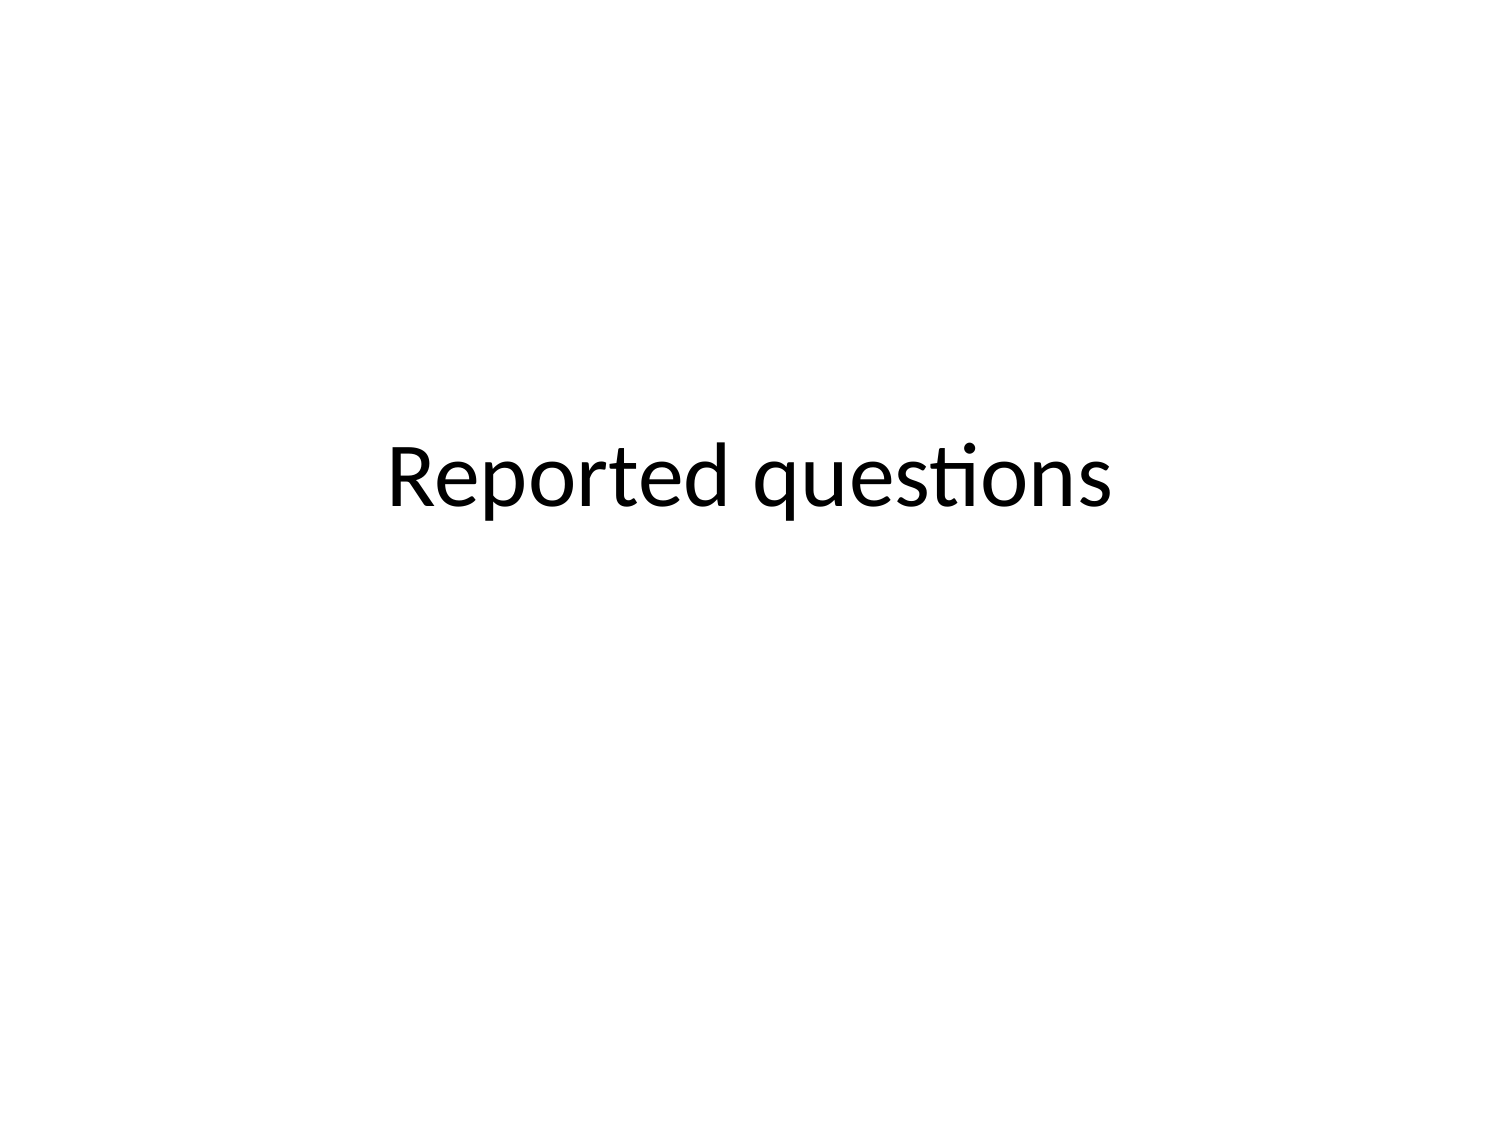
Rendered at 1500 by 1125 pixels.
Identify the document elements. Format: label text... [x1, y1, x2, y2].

title Reported questions [112, 349, 1388, 591]
